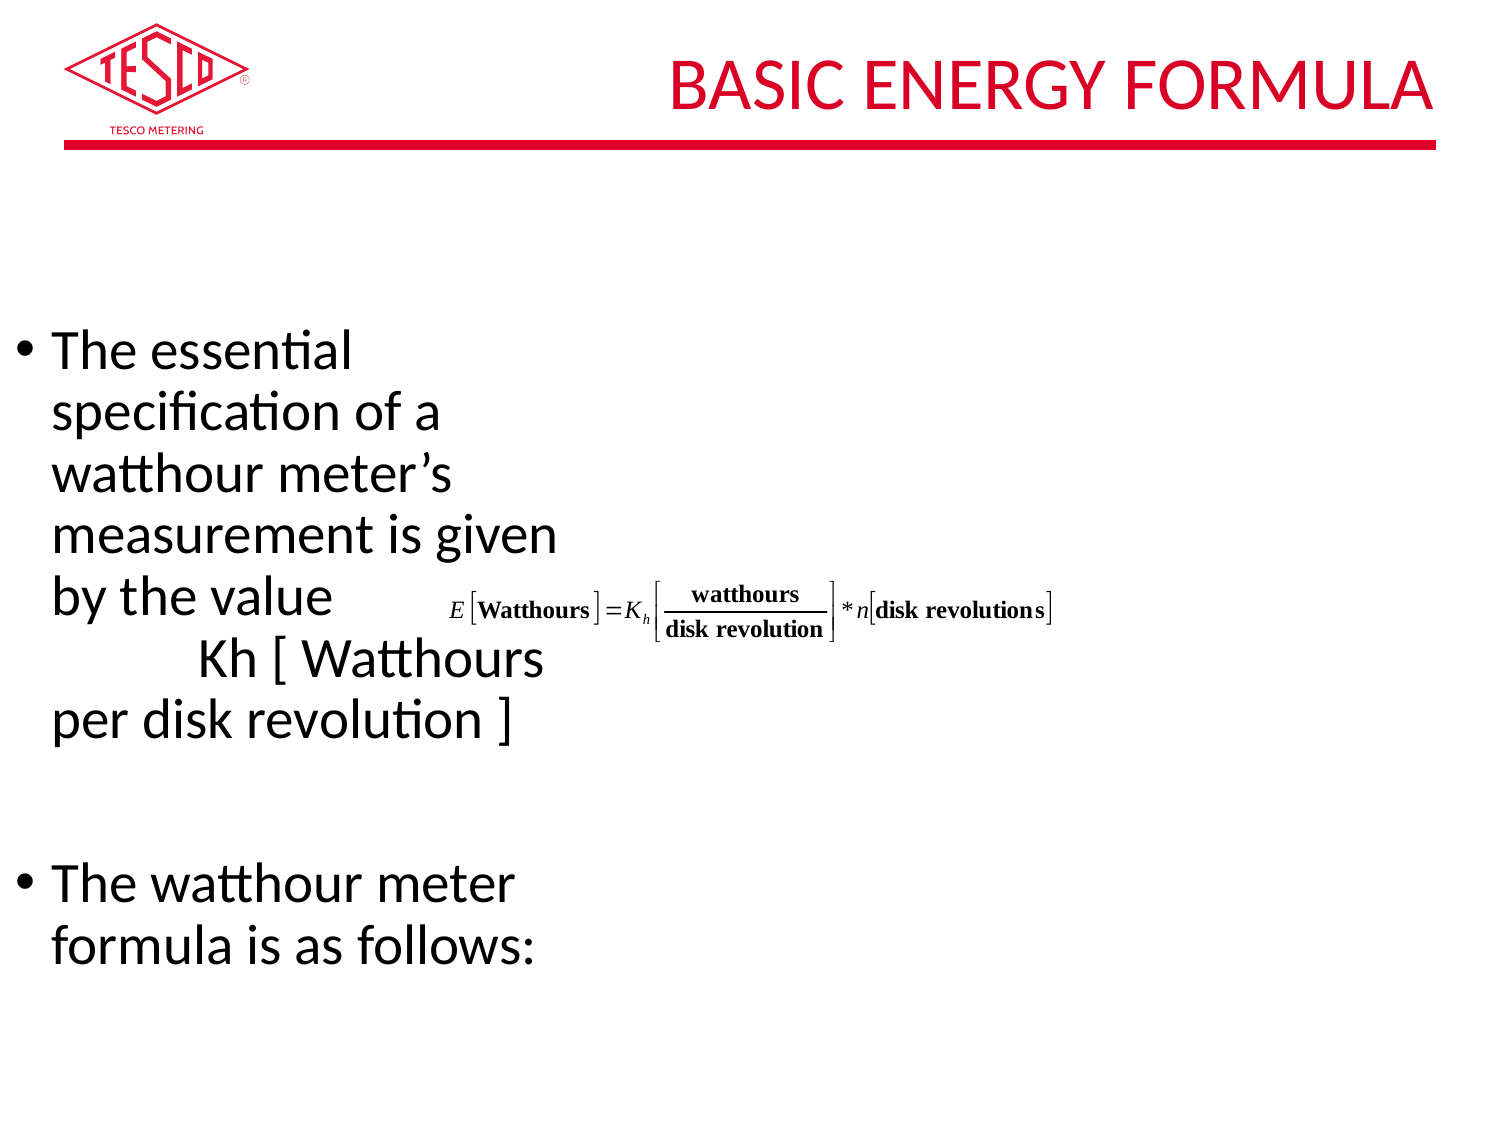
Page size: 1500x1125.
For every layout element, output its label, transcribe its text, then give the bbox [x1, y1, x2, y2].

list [444, 576, 1056, 648]
title Basic Energy Formula [267, 37, 1450, 149]
picture [63, 23, 250, 138]
list The essential specification of a watthour meter’s measurement is given by the value Kh [ Watthours per disk revolution ] The watthour meter formula is as follows: [0, 312, 625, 988]
